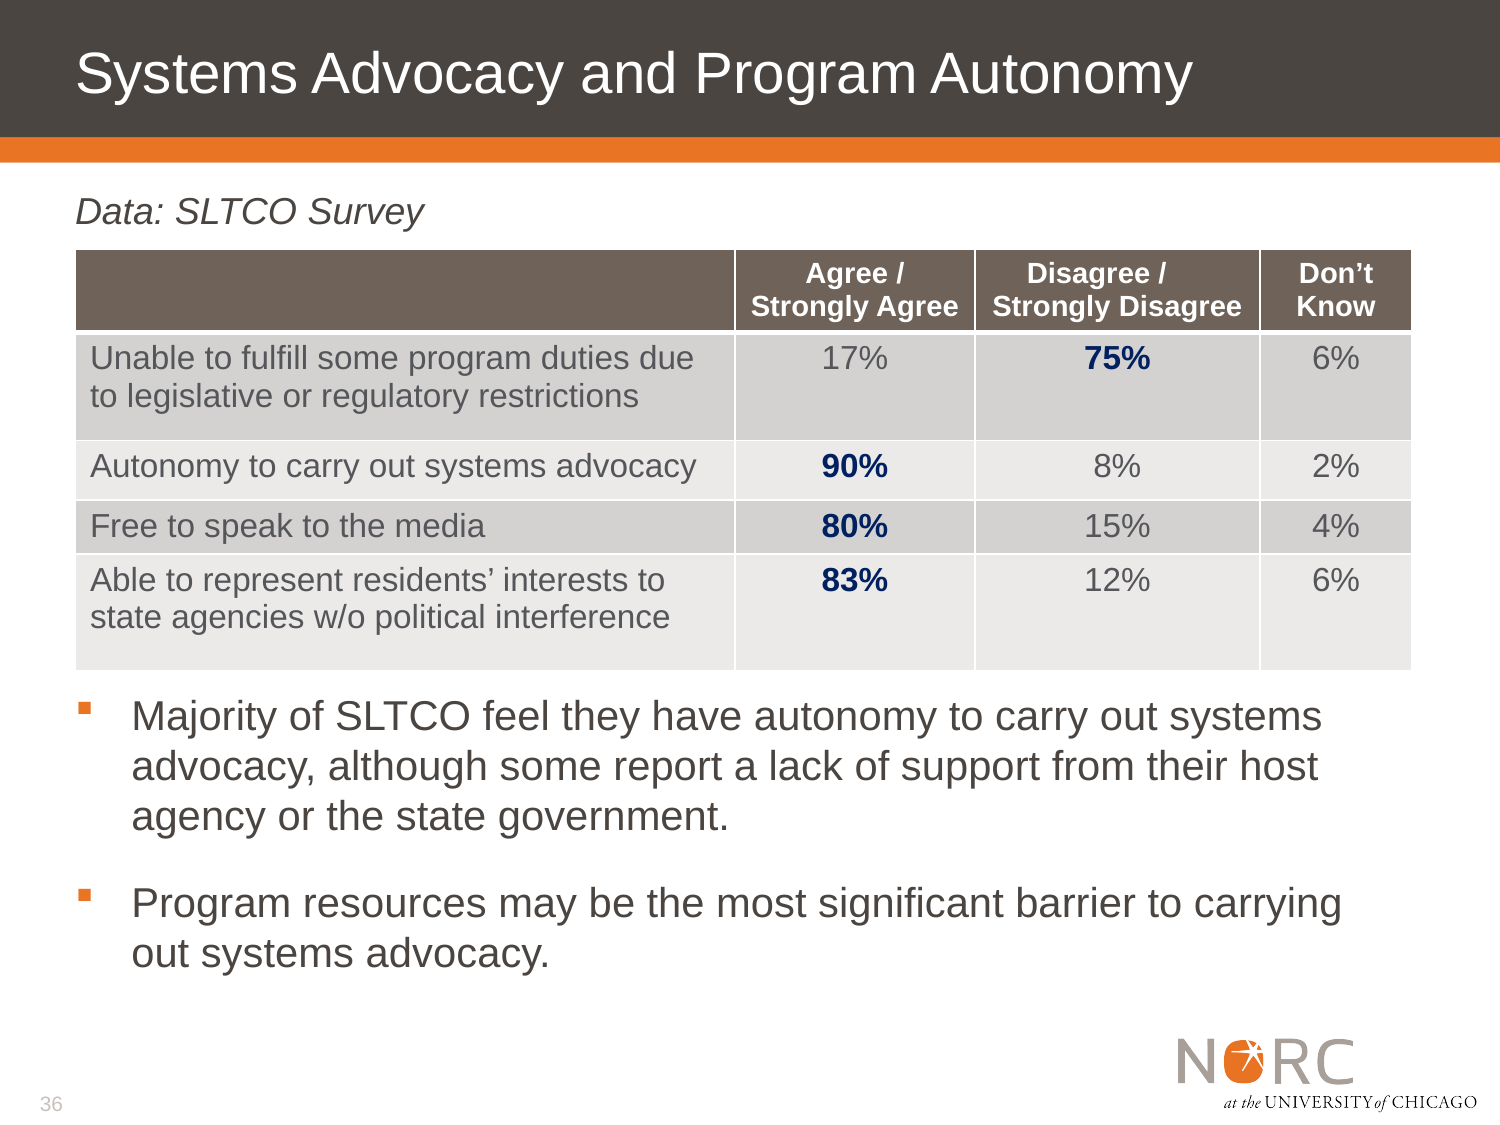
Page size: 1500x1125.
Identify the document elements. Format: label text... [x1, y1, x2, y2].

table_cell 83% [736, 555, 974, 670]
table_cell 6% [1261, 555, 1411, 670]
table_header Agree / Strongly Agree [736, 250, 974, 330]
table_header Disagree / Strongly Disagree [976, 250, 1259, 330]
list Majority of SLTCO feel they have autonomy to carry out systems advocacy, although some report a lack of support from their host agency or the state government. Program resources may be the most significant barrier to carrying out systems advocacy. [75, 681, 1413, 983]
table_cell 8% [976, 441, 1259, 499]
table_cell Autonomy to carry out systems advocacy [76, 441, 734, 499]
table_cell 15% [976, 501, 1259, 553]
table_cell 90% [736, 441, 974, 499]
table_cell Free to speak to the media [76, 501, 734, 553]
picture [1178, 1038, 1477, 1113]
list Data: SLTCO Survey [0, 182, 1500, 233]
table_header Don’t Know [1261, 250, 1411, 330]
table_cell Unable to fulfill some program duties due to legislative or regulatory restrictions [76, 335, 734, 440]
table_header ---- [76, 250, 734, 330]
table_cell 17% [736, 335, 974, 440]
table_cell 6% [1261, 335, 1411, 440]
table_cell 75% [976, 335, 1259, 440]
table_cell 4% [1261, 501, 1411, 553]
table_cell 2% [1261, 441, 1411, 499]
table_cell 12% [976, 555, 1259, 670]
table_cell 80% [736, 501, 974, 553]
title Systems Advocacy and Program Autonomy [0, 0, 1500, 138]
table_cell Able to represent residents’ interests to state agencies w/o political interference [76, 555, 734, 670]
